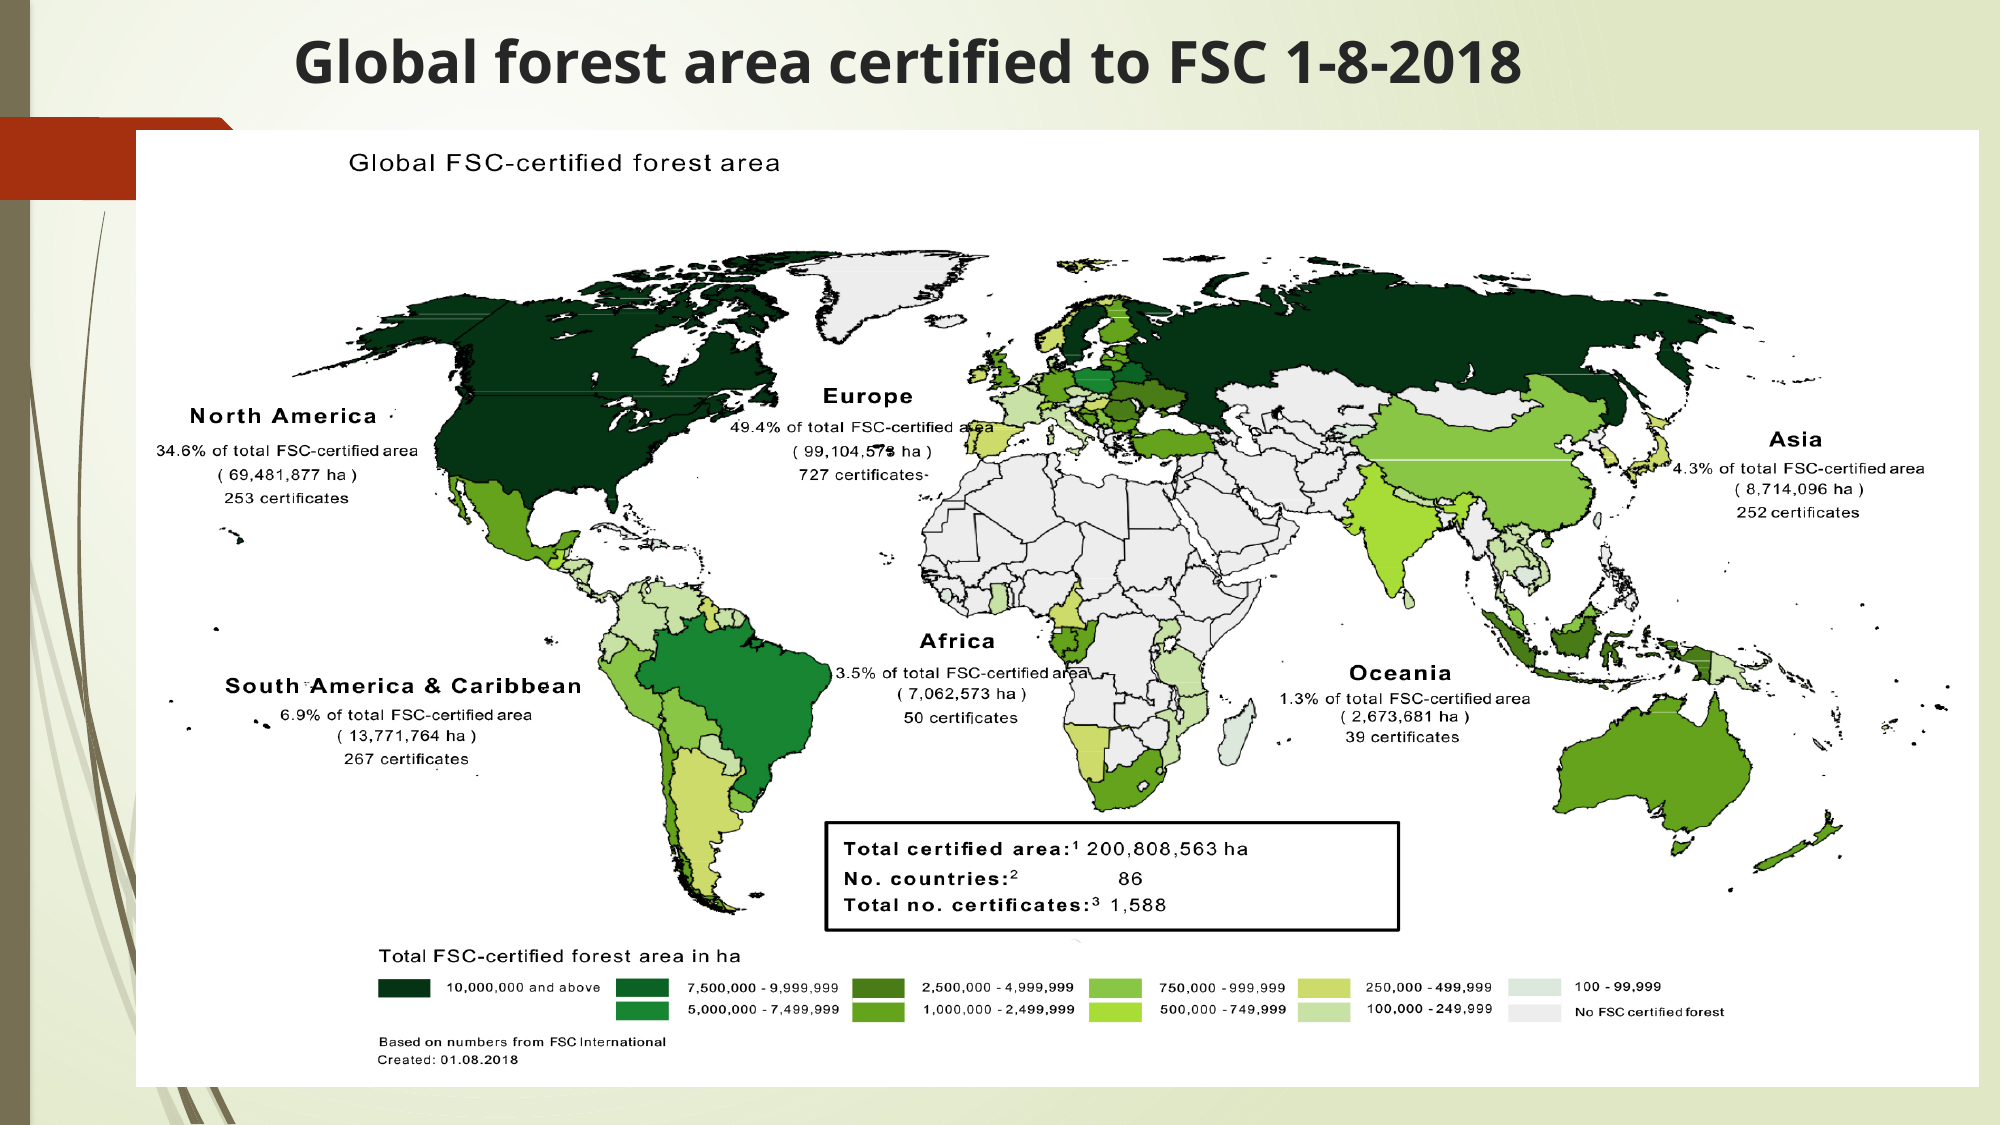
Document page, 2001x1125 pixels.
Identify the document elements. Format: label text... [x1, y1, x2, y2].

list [136, 130, 1979, 1088]
title Global forest area certified to FSC 1-8-2018 [278, 17, 1863, 105]
